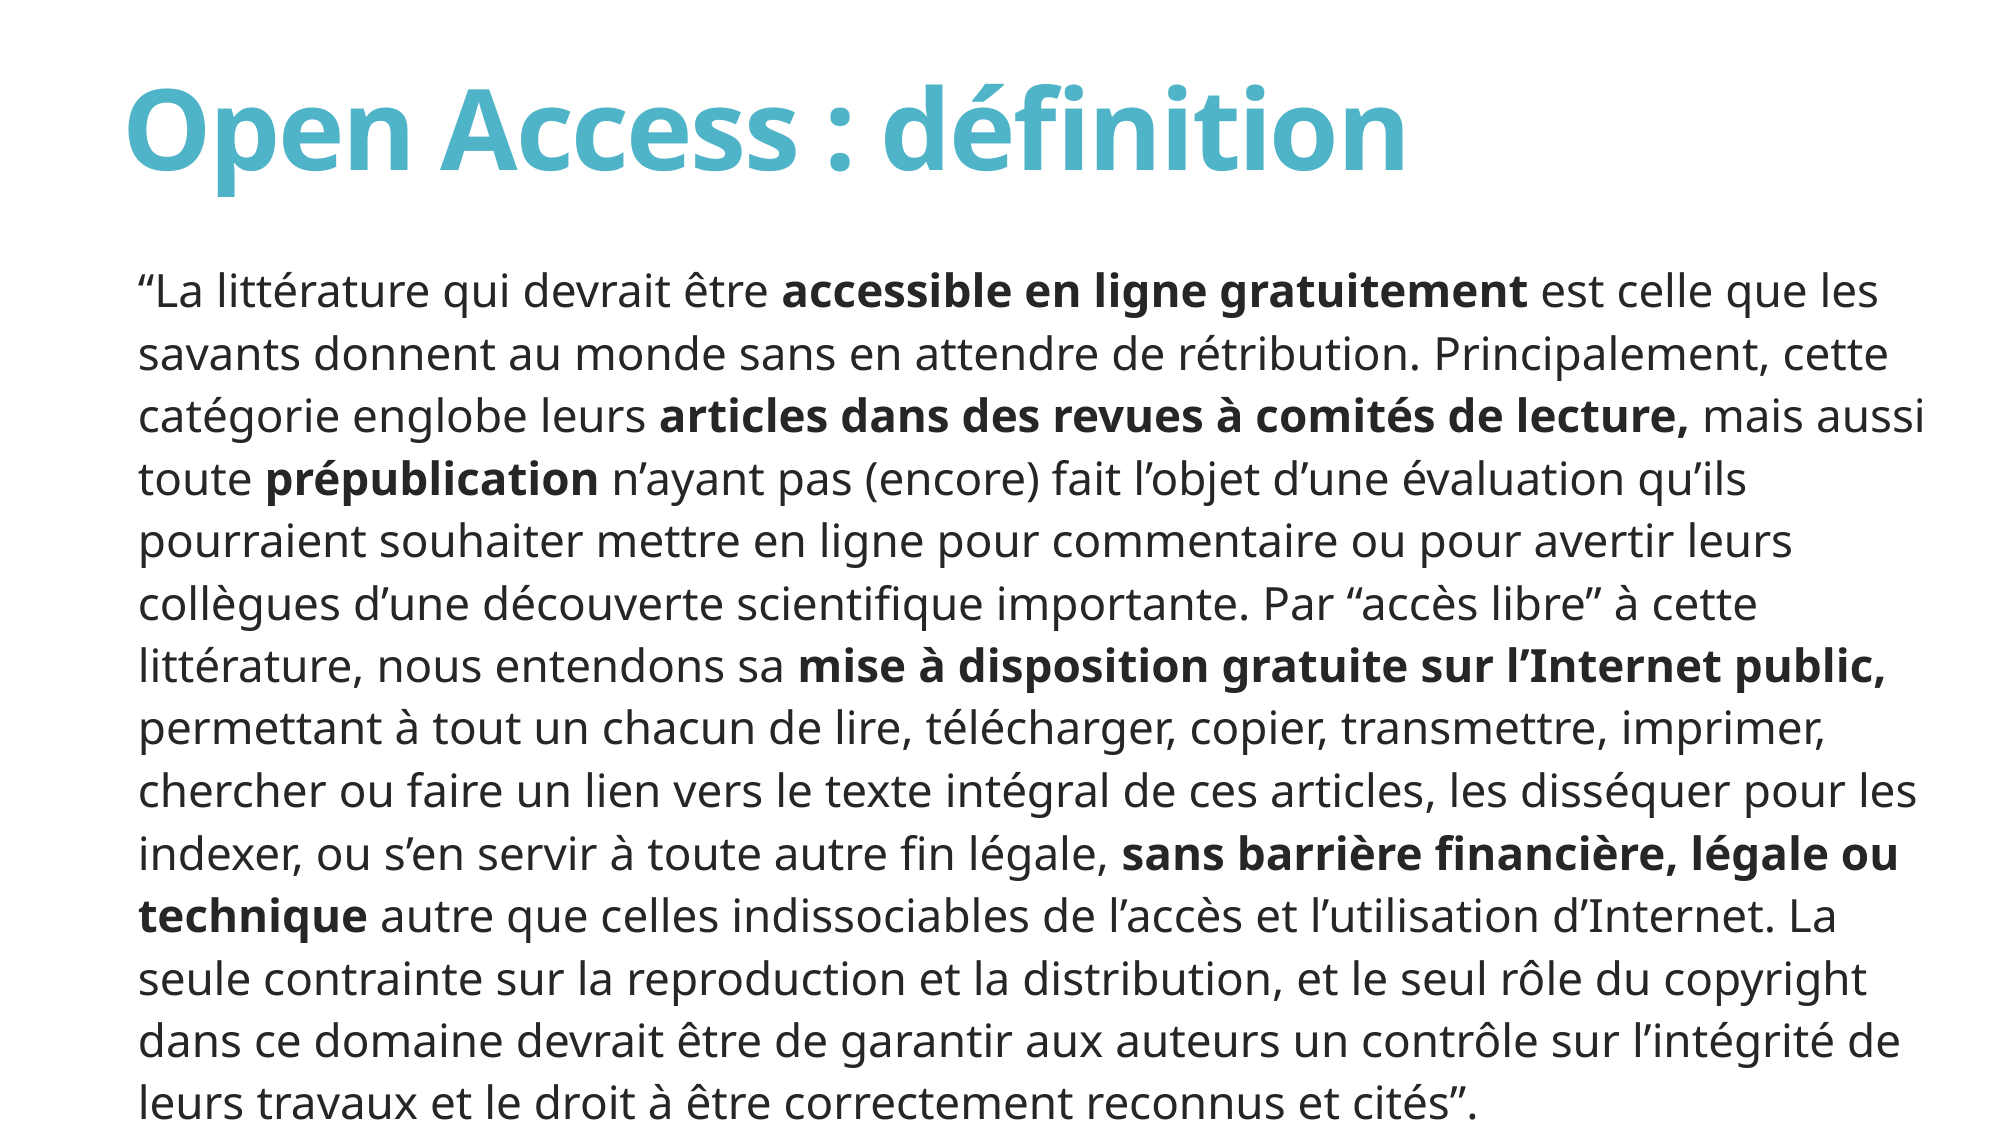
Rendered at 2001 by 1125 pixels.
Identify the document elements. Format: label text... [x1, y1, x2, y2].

title Open Access : définition [107, 0, 1876, 246]
list “La littérature qui devrait être accessible en ligne gratuitement est celle que les savants donnent au monde sans en attendre de rétribution. Principalement, cette catégorie englobe leurs articles dans des revues à comités de lecture, mais aussi toute prépublication n’ayant pas (encore) fait l’objet d’une évaluation qu’ils pourraient souhaiter mettre en ligne pour commentaire ou pour avertir leurs collègues d’une découverte scientifique importante. Par “accès libre” à cette littérature, nous entendons sa mise à disposition gratuite sur l’Internet public, permettant à tout un chacun de lire, télécharger, copier, transmettre, imprimer, chercher ou faire un lien vers le texte intégral de ces articles, les disséquer pour les indexer, ou s’en servir à toute autre fin légale, sans barrière financière, légale ou technique autre que celles indissociables de l’accès et l’utilisation d’Internet. La seule contrainte sur la reproduction et la distribution, et le seul rôle du copyright dans ce domaine devrait être de garantir aux auteurs un contrôle sur l’intégrité de leurs travaux et le droit à être correctement reconnus et cités”. Budapest Open Access Initiative [107, 246, 1946, 1125]
